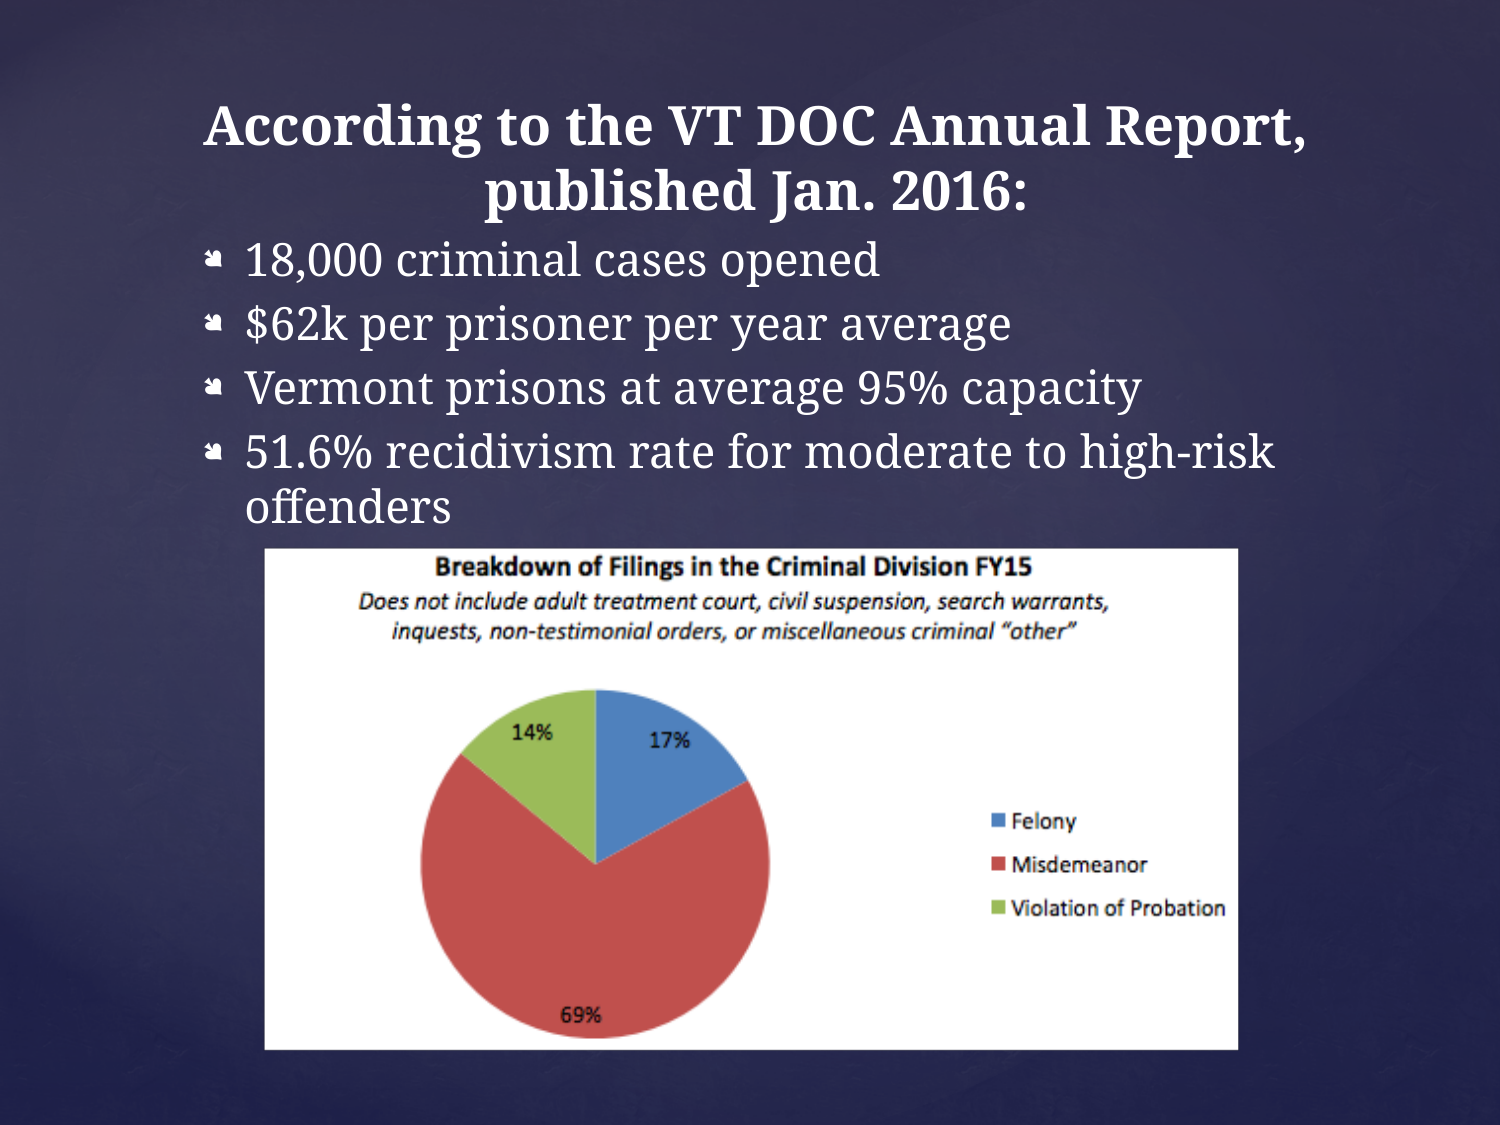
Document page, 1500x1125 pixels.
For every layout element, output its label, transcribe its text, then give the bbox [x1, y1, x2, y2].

list According to the VT DOC Annual Report, published Jan. 2016: 18,000 criminal cases opened $62k per prisoner per year average Vermont prisons at average 95% capacity 51.6% recidivism rate for moderate to high-risk offenders [64, 29, 1447, 152]
picture [0, 157, 1500, 1125]
